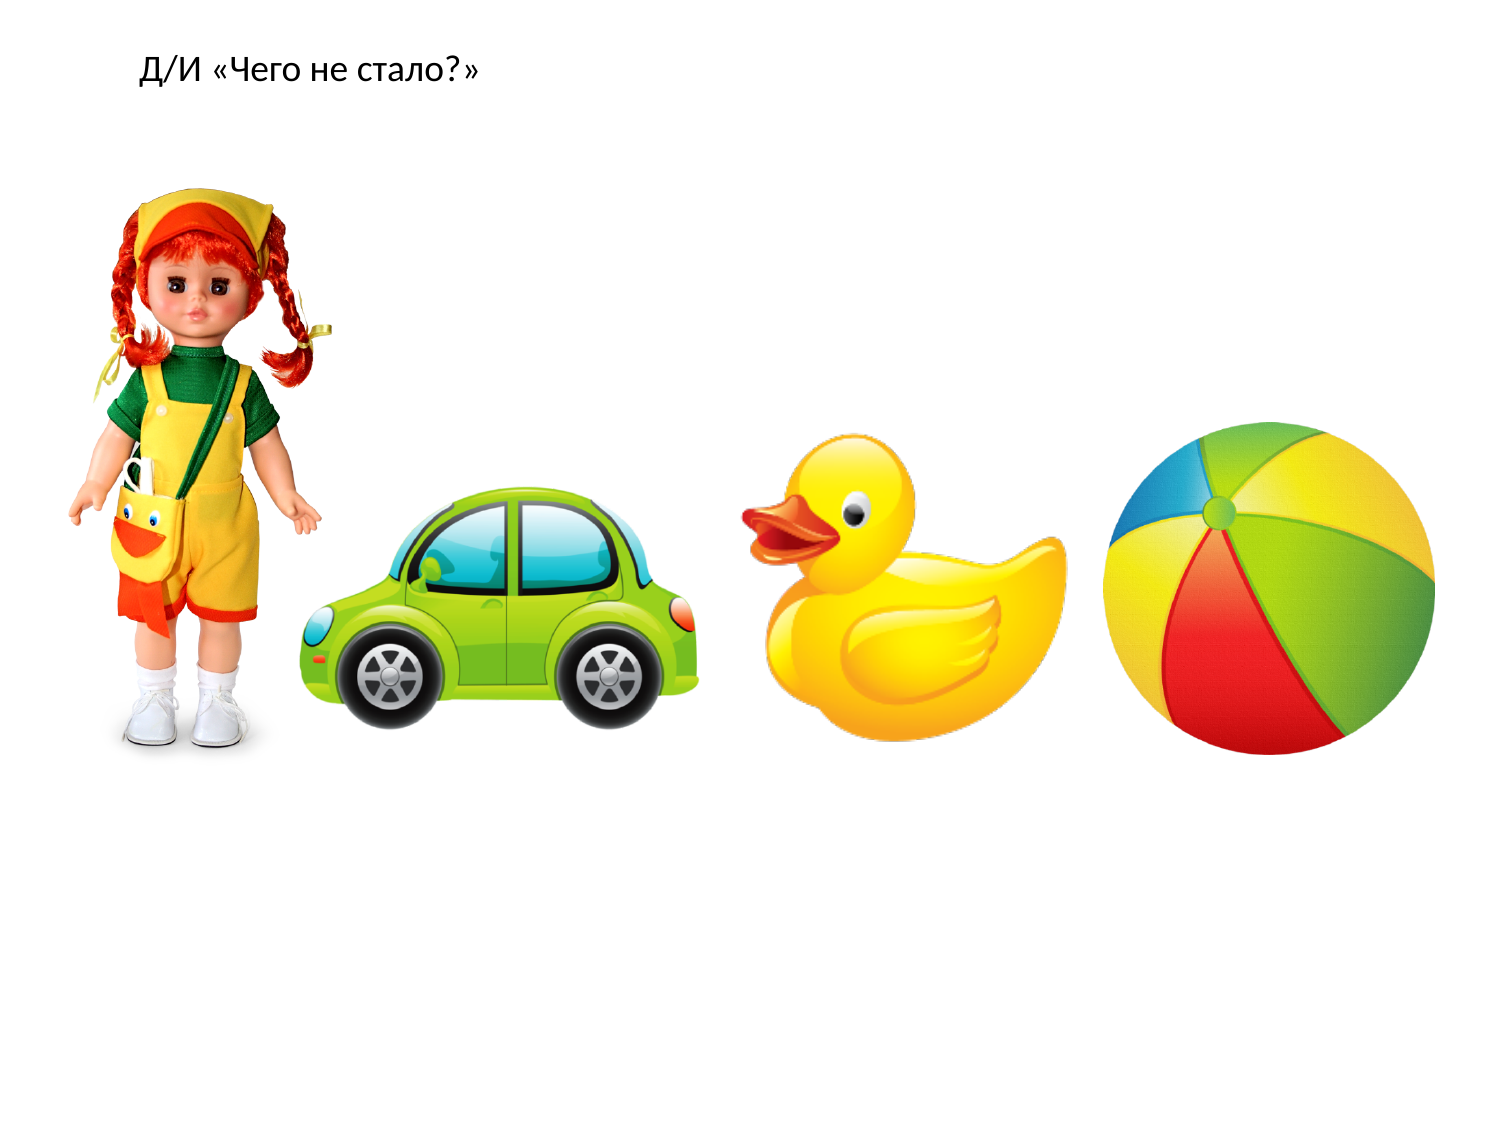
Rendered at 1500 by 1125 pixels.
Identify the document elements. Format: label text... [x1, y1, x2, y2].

picture [719, 409, 1089, 768]
picture [1103, 422, 1436, 755]
picture [46, 176, 705, 768]
text_box Д/И «Чего не стало?» [124, 36, 840, 97]
